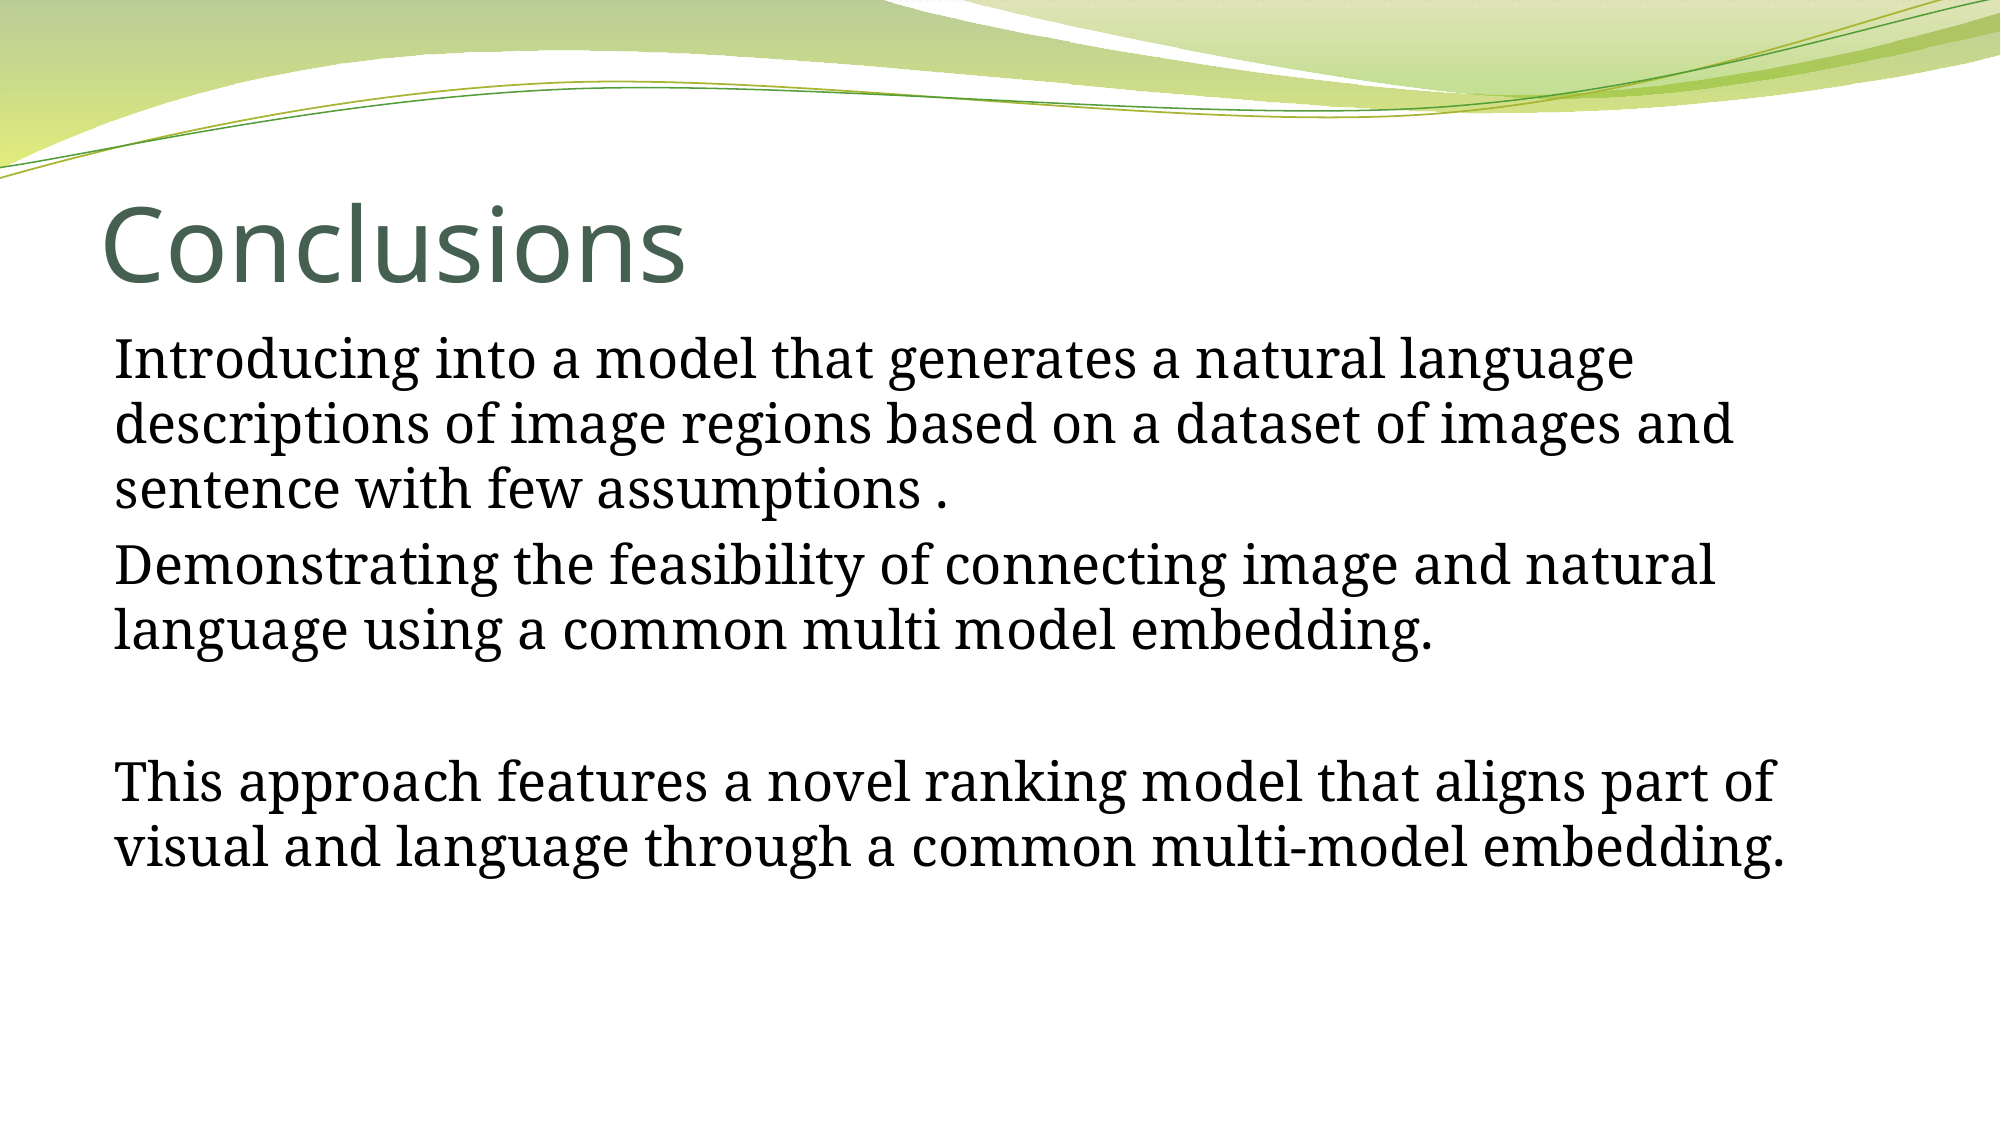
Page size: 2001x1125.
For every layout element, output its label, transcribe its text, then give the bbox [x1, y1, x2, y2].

list Introducing into a model that generates a natural language descriptions of image regions based on a dataset of images and sentence with few assumptions . Demonstrating the feasibility of connecting image and natural language using a common multi model embedding. This approach features a novel ranking model that aligns part of visual and language through a common multi-model embedding. [99, 317, 1900, 1038]
title Conclusions [99, 115, 1900, 303]
